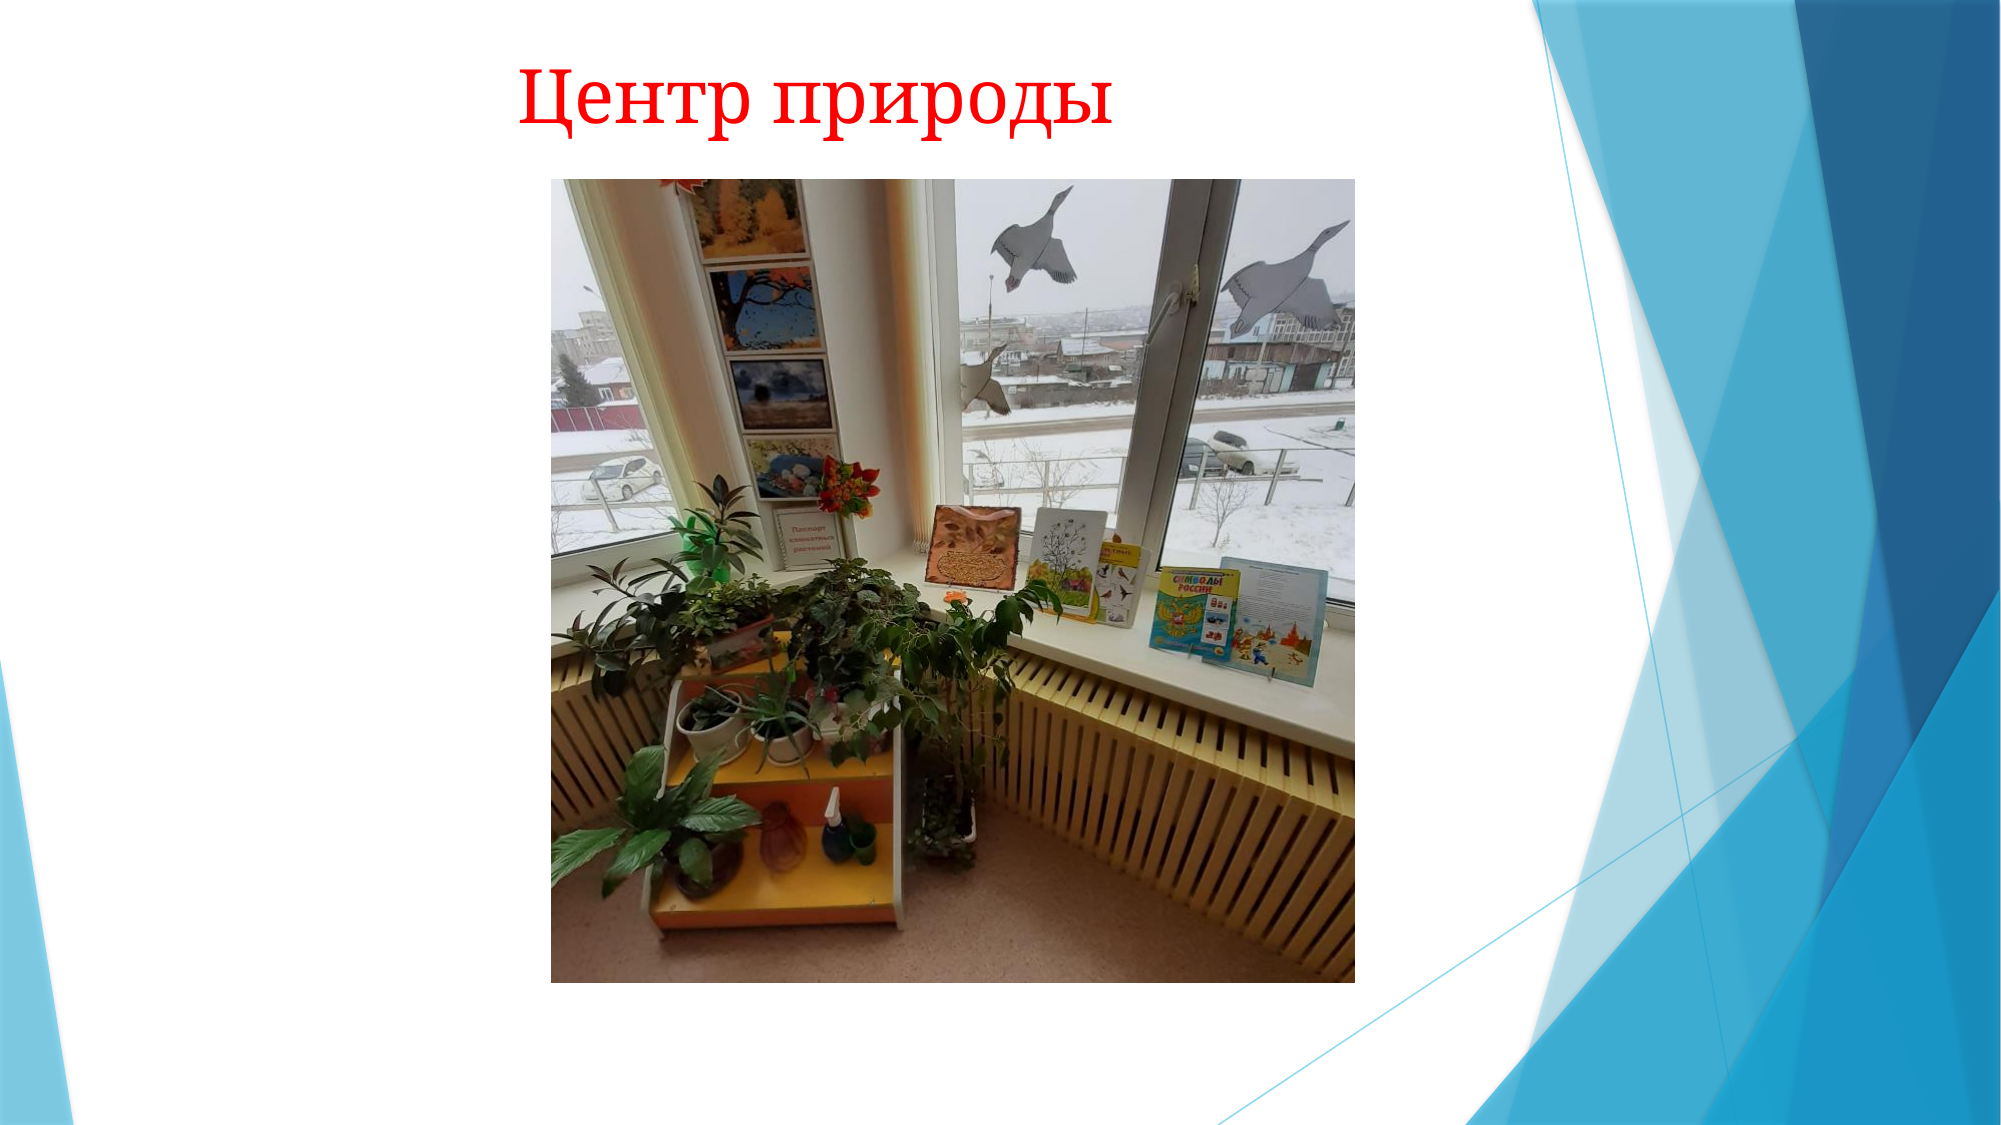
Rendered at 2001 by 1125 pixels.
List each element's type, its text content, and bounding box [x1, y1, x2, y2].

title Центр природы [111, 40, 1522, 258]
picture [550, 178, 1356, 983]
